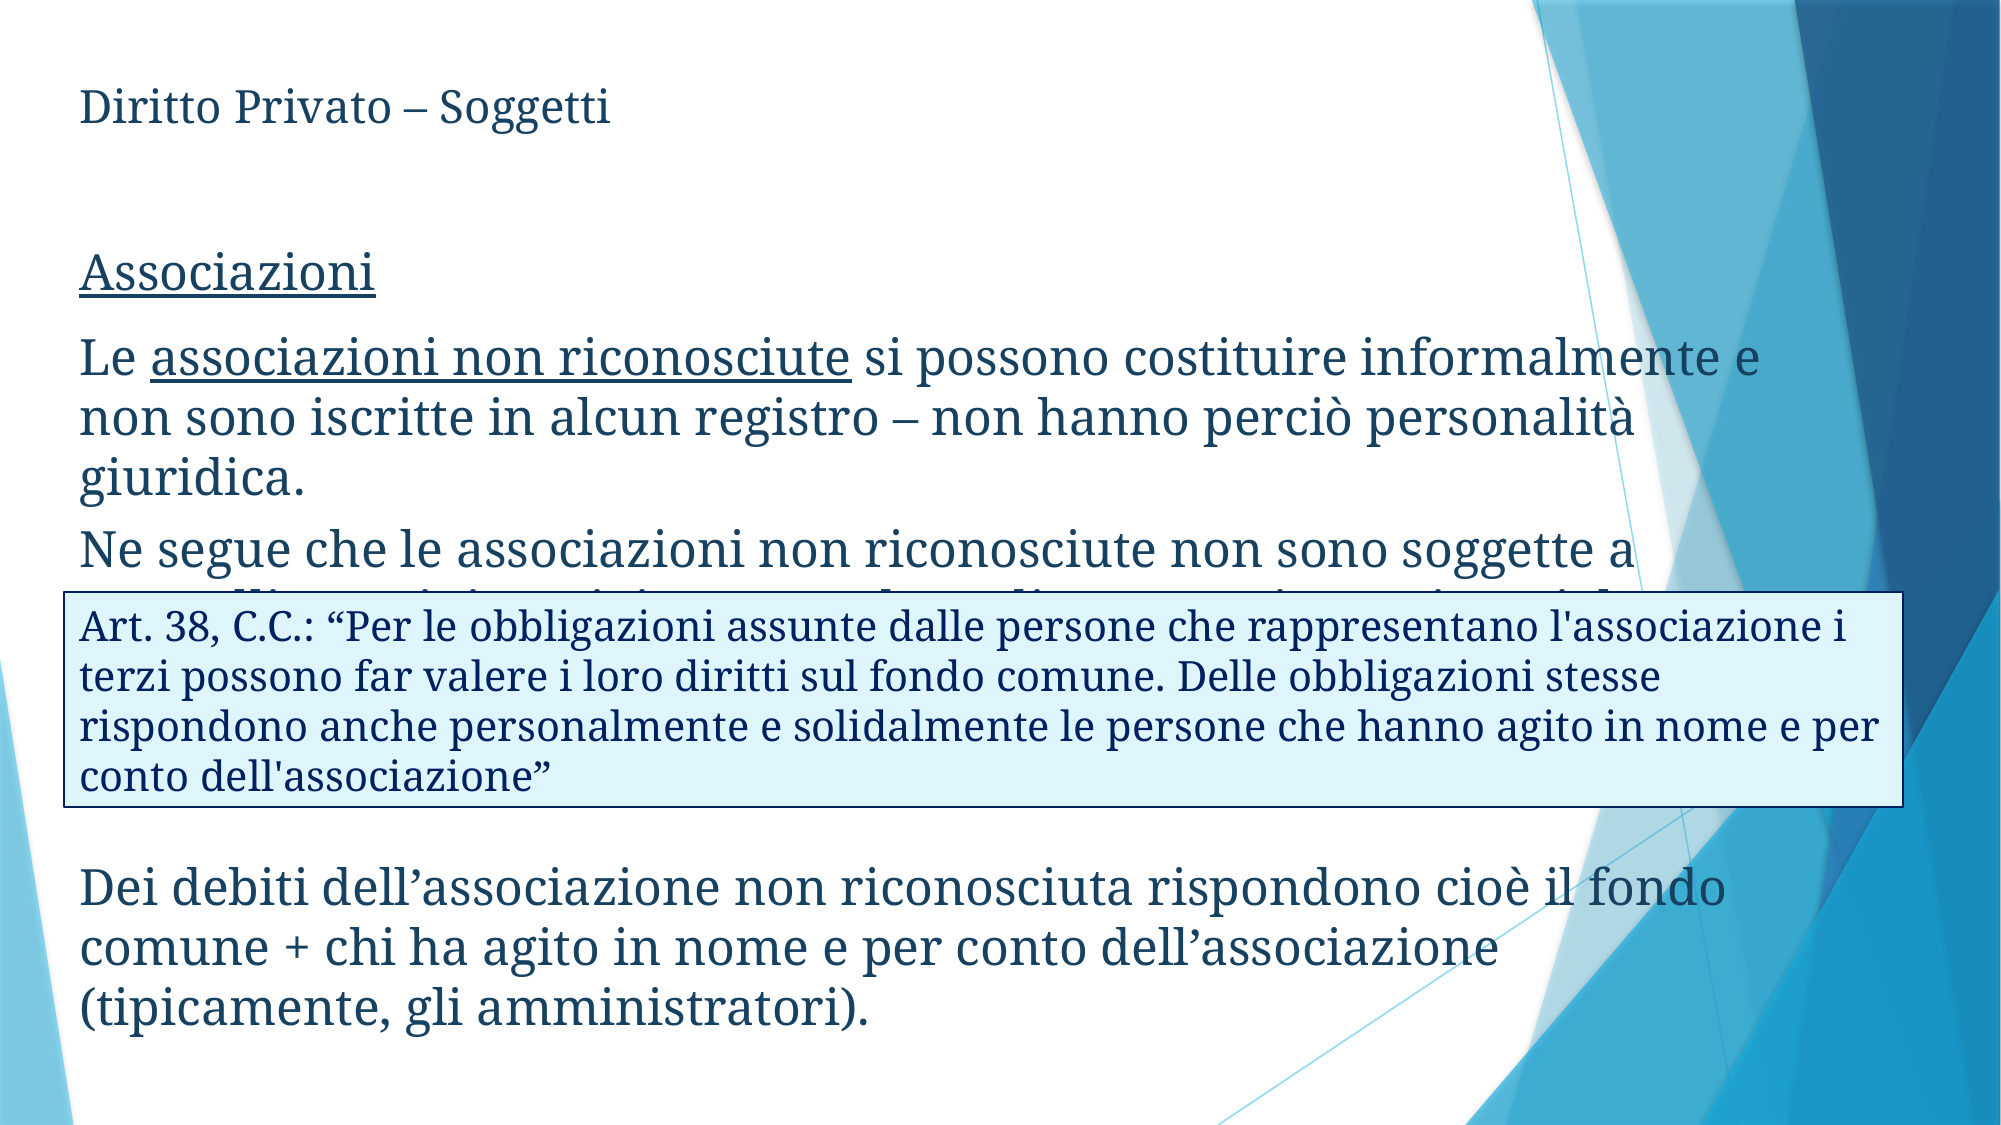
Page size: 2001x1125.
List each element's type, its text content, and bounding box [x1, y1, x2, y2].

text_box Associazioni Le associazioni non riconosciute si possono costituire informalmente e non sono iscritte in alcun registro – non hanno perciò personalità giuridica. Ne segue che le associazioni non riconosciute non sono soggette a controlli amministrativi e non godono di autonomia patrimoniale. Dei debiti dell’associazione non riconosciuta rispondono cioè il fondo comune + chi ha agito in nome e per conto dell’associazione (tipicamente, gli amministratori). [64, 807, 1798, 1008]
text_box Associazioni Le associazioni non riconosciute si possono costituire informalmente e non sono iscritte in alcun registro – non hanno perciò personalità giuridica. Ne segue che le associazioni non riconosciute non sono soggette a controlli amministrativi e non godono di autonomia patrimoniale. Dei debiti dell’associazione non riconosciuta rispondono cioè il fondo comune + chi ha agito in nome e per conto dell’associazione (tipicamente, gli amministratori). [64, 232, 1798, 591]
text_box Art. 38, C.C.: “Per le obbligazioni assunte dalle persone che rappresentano l'associazione i terzi possono far valere i loro diritti sul fondo comune. Delle obbligazioni stesse rispondono anche personalmente e solidalmente le persone che hanno agito in nome e per conto dell'associazione” [64, 591, 1904, 807]
text_box Diritto Privato – Soggetti [64, 58, 1549, 141]
